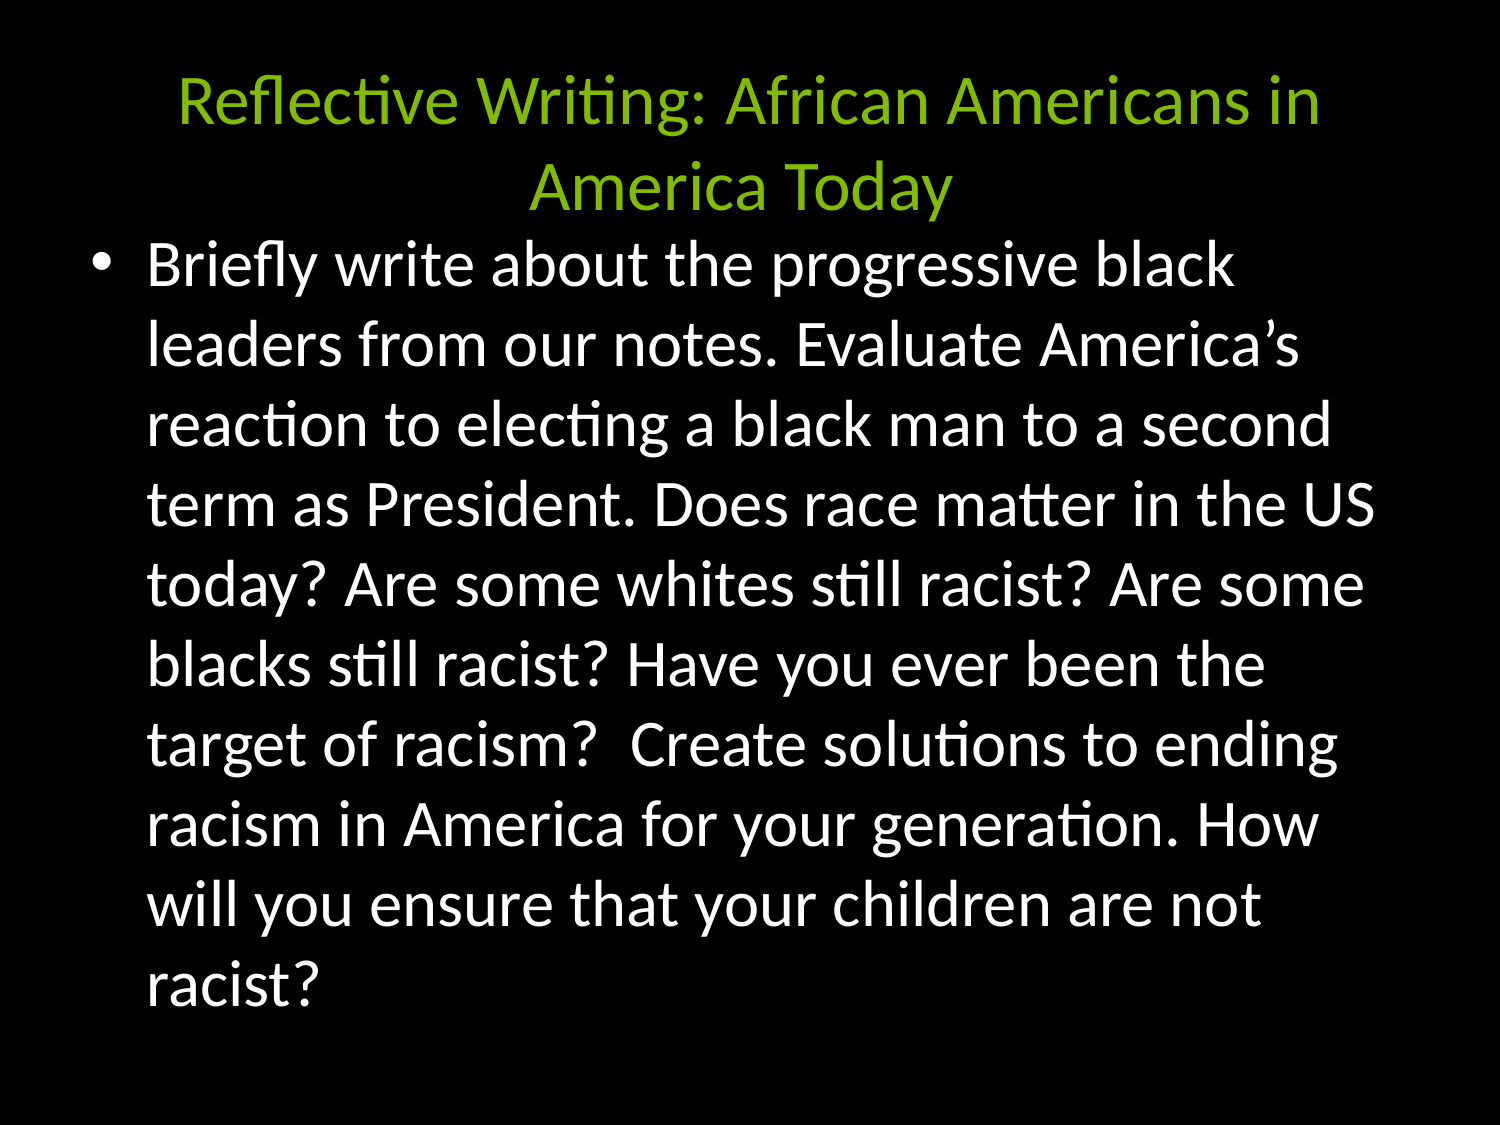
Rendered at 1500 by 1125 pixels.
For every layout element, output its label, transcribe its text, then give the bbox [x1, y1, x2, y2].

title Reflective Writing: African Americans in America Today [75, 45, 1425, 212]
list Briefly write about the progressive black leaders from our notes. Evaluate America’s reaction to electing a black man to a second term as President. Does race matter in the US today? Are some whites still racist? Are some blacks still racist? Have you ever been the target of racism? Create solutions to ending racism in America for your generation. How will you ensure that your children are not racist? [75, 212, 1425, 1050]
